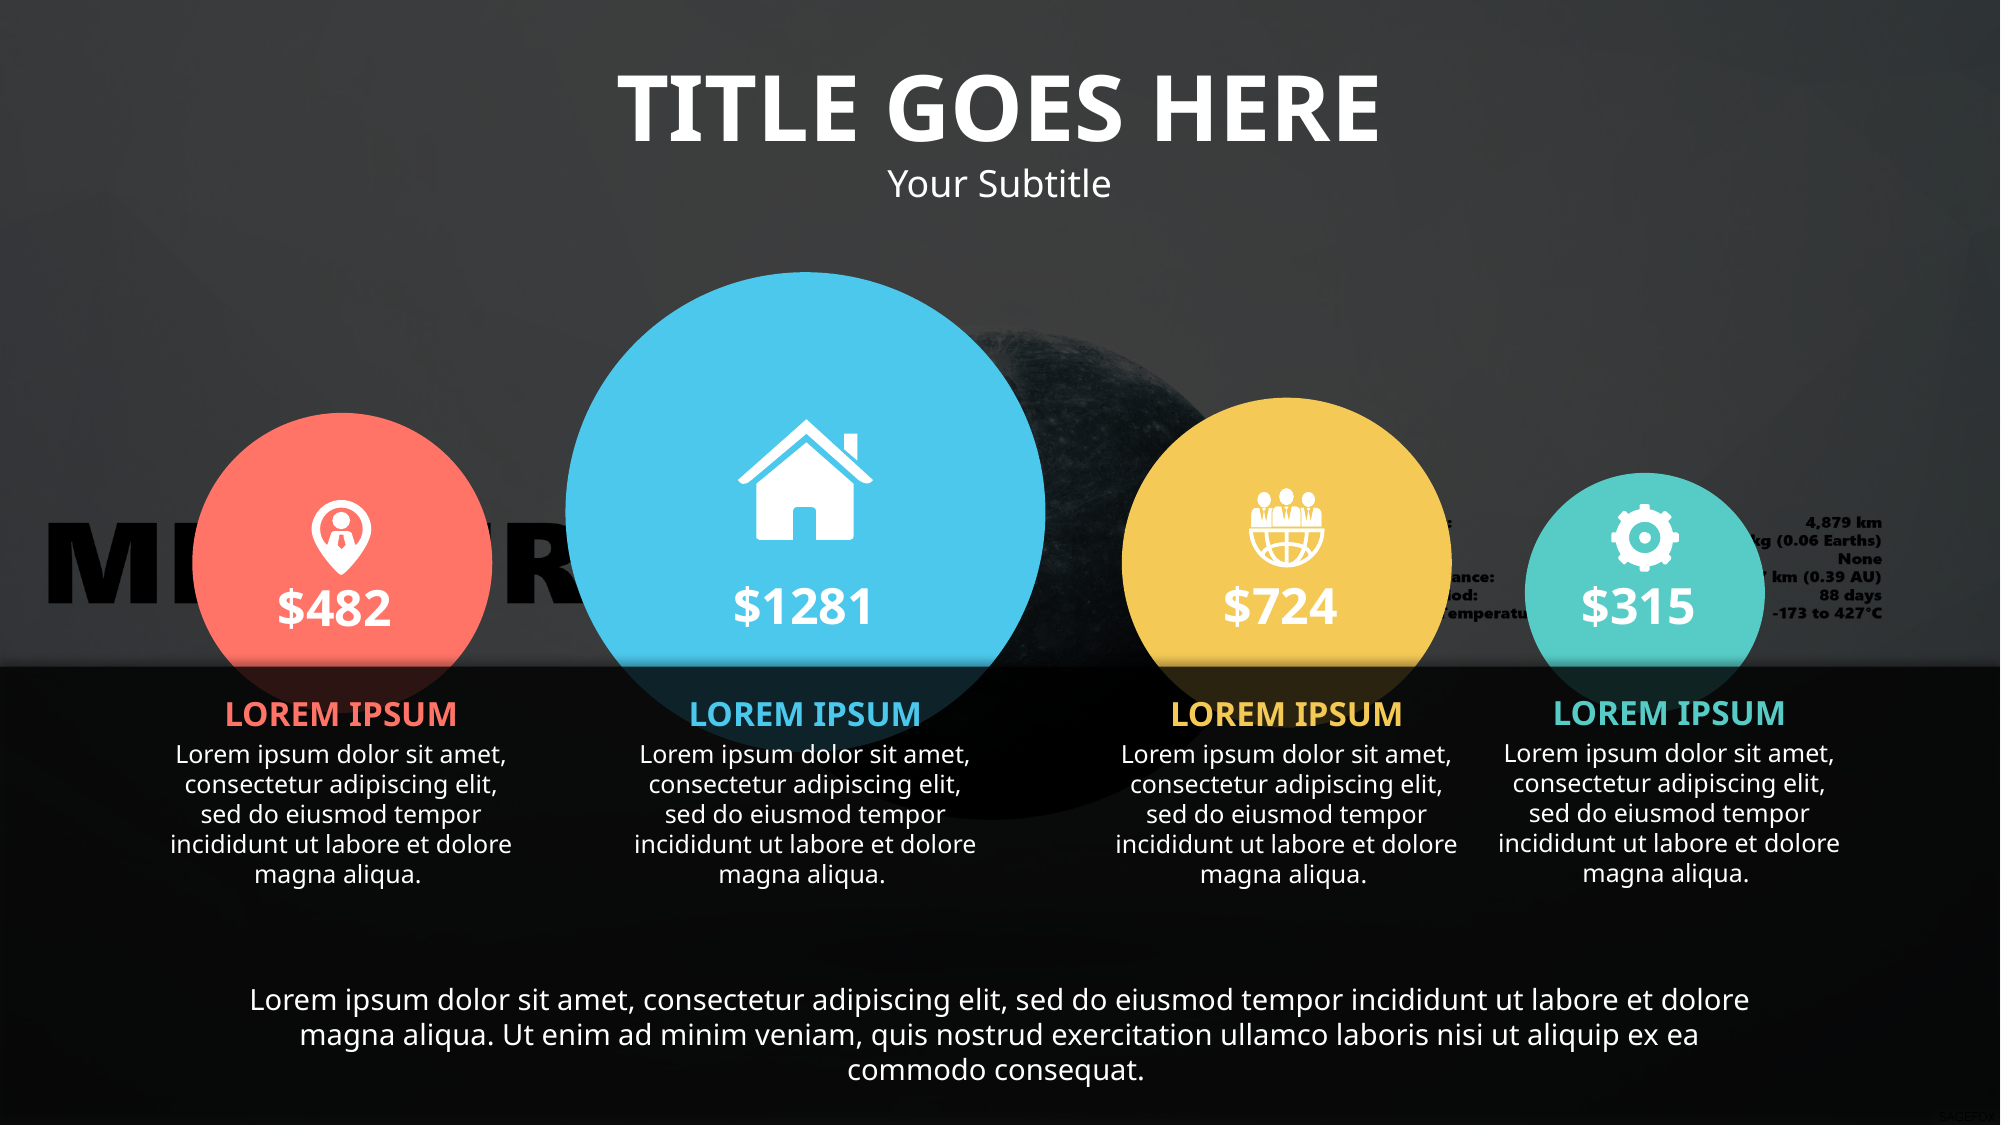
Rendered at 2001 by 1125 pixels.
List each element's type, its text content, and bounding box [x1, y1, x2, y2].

text_box [191, 411, 494, 655]
text_box [564, 271, 1047, 655]
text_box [311, 499, 372, 575]
text_box LOREM IPSUM Lorem ipsum dolor sit amet, consectetur adipiscing elit, sed do eiusmod tempor incididunt ut labore et dolore magna aliqua. [1481, 685, 1857, 895]
text_box Lorem ipsum dolor sit amet, consectetur adipiscing elit, sed do eiusmod tempor incididunt ut labore et dolore magna aliqua. Ut enim ad minim veniam, quis nostrud exercitation ullamco laboris nisi ut aliquip ex ea commodo consequat. [229, 974, 1771, 1094]
text_box LOREM IPSUM Lorem ipsum dolor sit amet, consectetur adipiscing elit, sed do eiusmod tempor incididunt ut labore et dolore magna aliqua. [617, 686, 993, 896]
text_box [737, 419, 873, 484]
text_box [756, 442, 854, 540]
picture [0, 0, 2001, 1105]
text_box $315 [1566, 567, 1723, 642]
text_box $724 [1208, 567, 1365, 642]
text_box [1249, 488, 1325, 568]
text_box [1523, 471, 1766, 655]
text_box $1281 [718, 567, 893, 642]
text_box [0, 666, 2000, 1125]
text_box LOREM IPSUM Lorem ipsum dolor sit amet, consectetur adipiscing elit, sed do eiusmod tempor incididunt ut labore et dolore magna aliqua. [1099, 686, 1475, 896]
text_box [1120, 396, 1453, 655]
text_box LOREM IPSUM Lorem ipsum dolor sit amet, consectetur adipiscing elit, sed do eiusmod tempor incididunt ut labore et dolore magna aliqua. [153, 686, 529, 896]
text_box $482 [263, 569, 420, 645]
text_box [1611, 504, 1679, 567]
text_box TITLE GOES HERE Your Subtitle [548, 42, 1452, 212]
